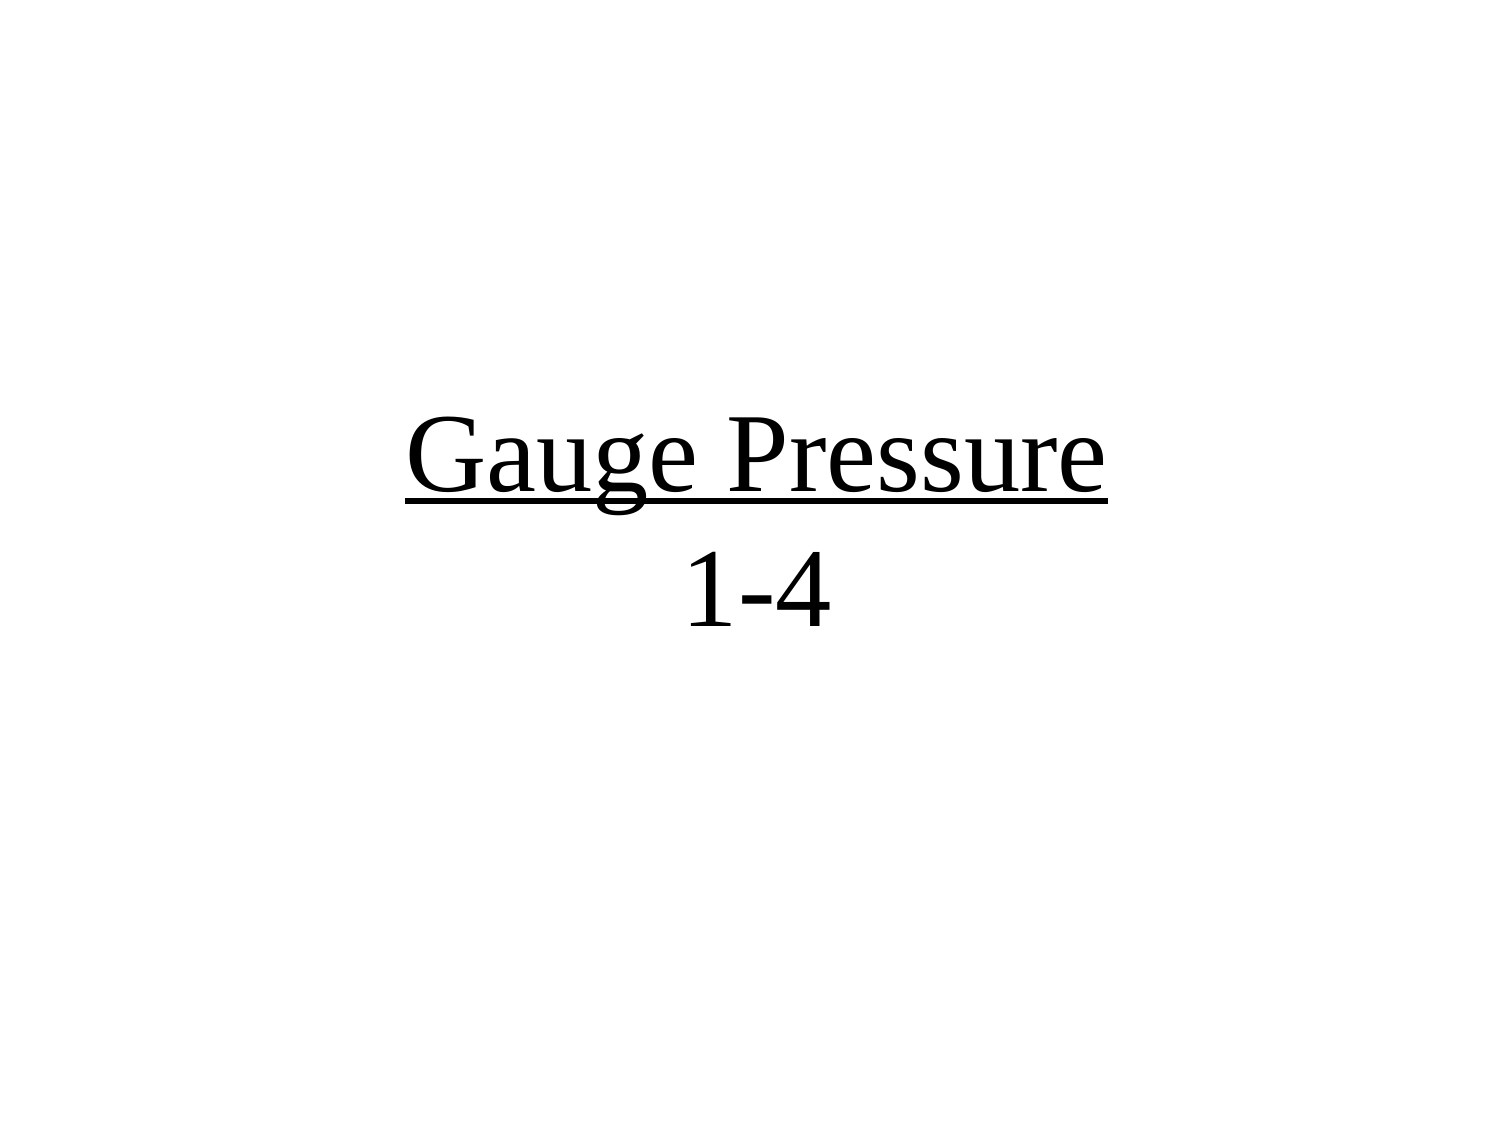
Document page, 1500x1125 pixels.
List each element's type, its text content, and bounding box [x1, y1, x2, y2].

text_box Gauge Pressure 1-4 [390, 371, 1124, 656]
